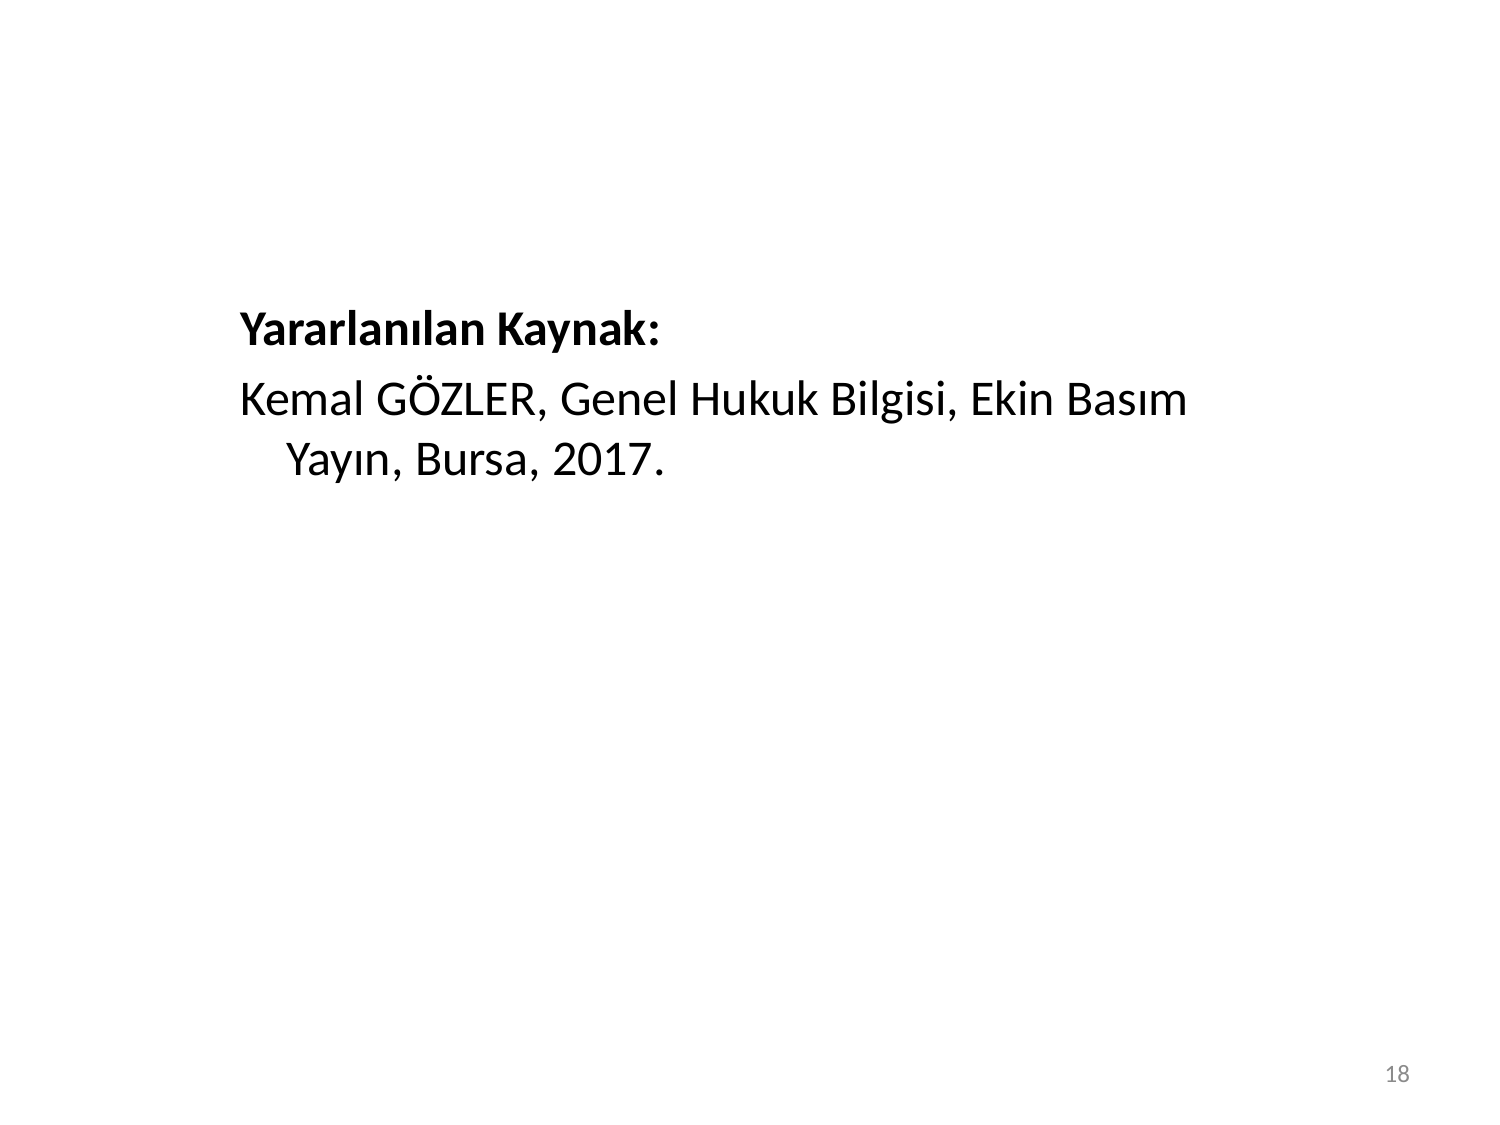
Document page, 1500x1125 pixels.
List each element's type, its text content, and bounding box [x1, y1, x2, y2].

slide_number 18 [1074, 1042, 1425, 1103]
list Yararlanılan Kaynak: Kemal GÖZLER, Genel Hukuk Bilgisi, Ekin Basım Yayın, Bursa, 2017. [150, 208, 1317, 988]
